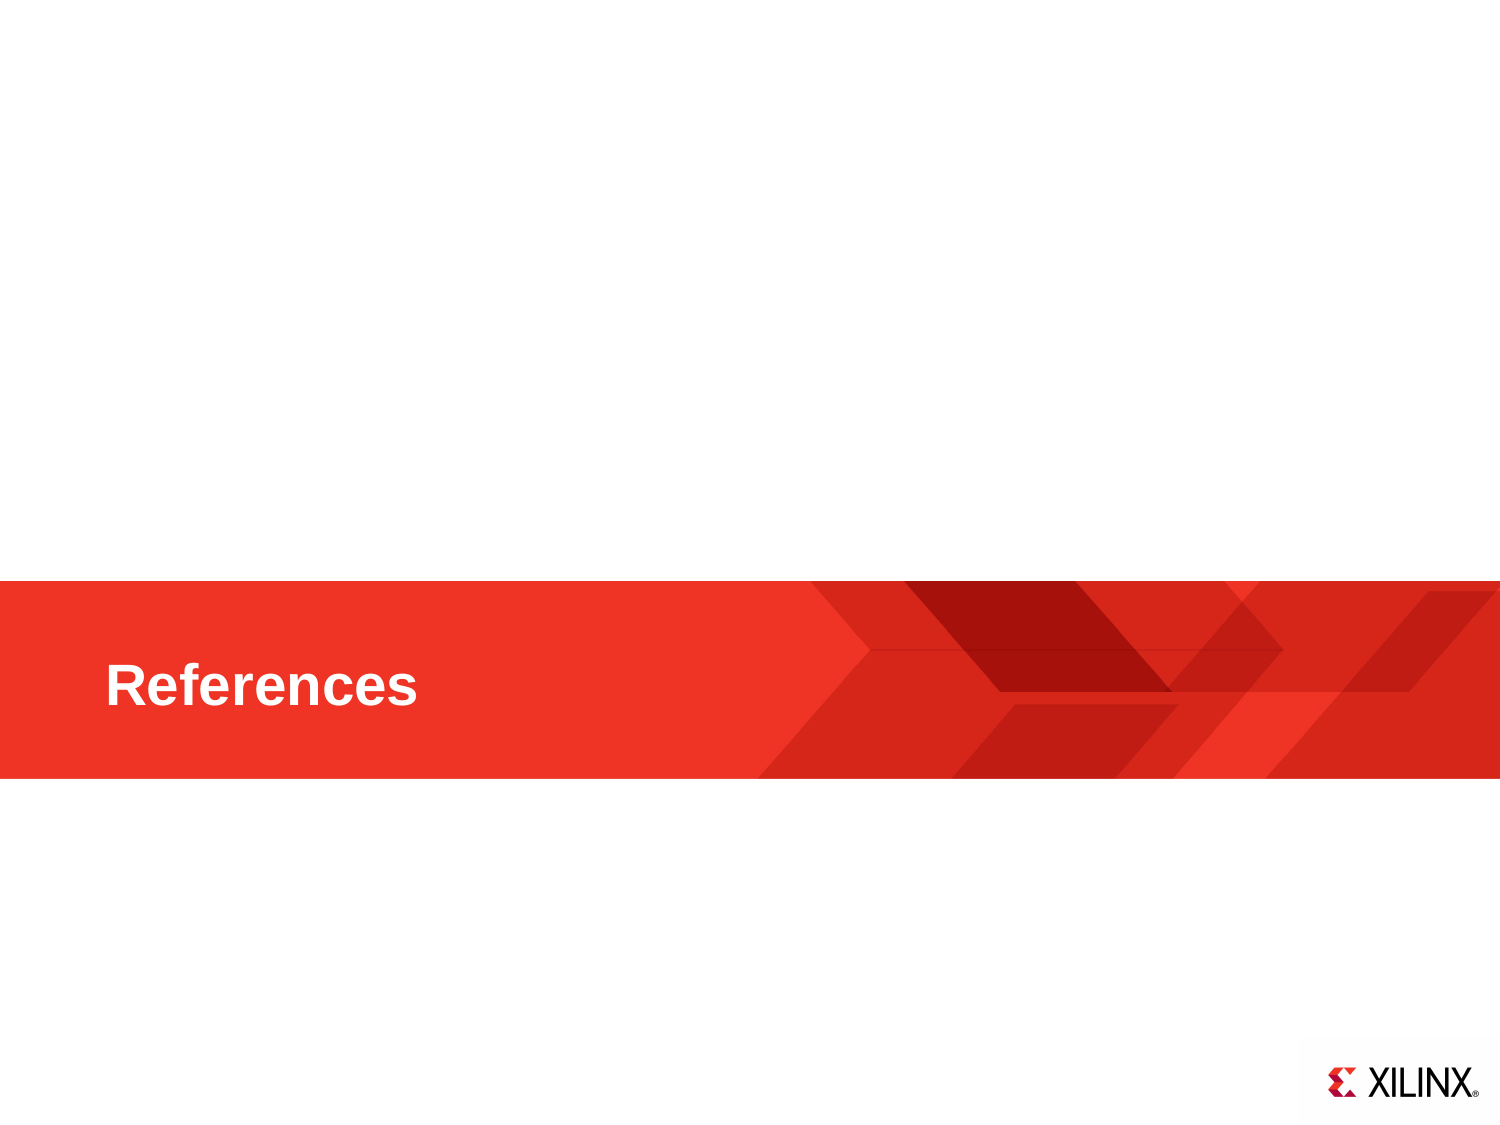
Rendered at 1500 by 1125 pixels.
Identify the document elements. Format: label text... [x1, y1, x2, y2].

picture [0, 581, 1500, 779]
picture [1299, 1037, 1500, 1125]
title References [75, 585, 1499, 773]
